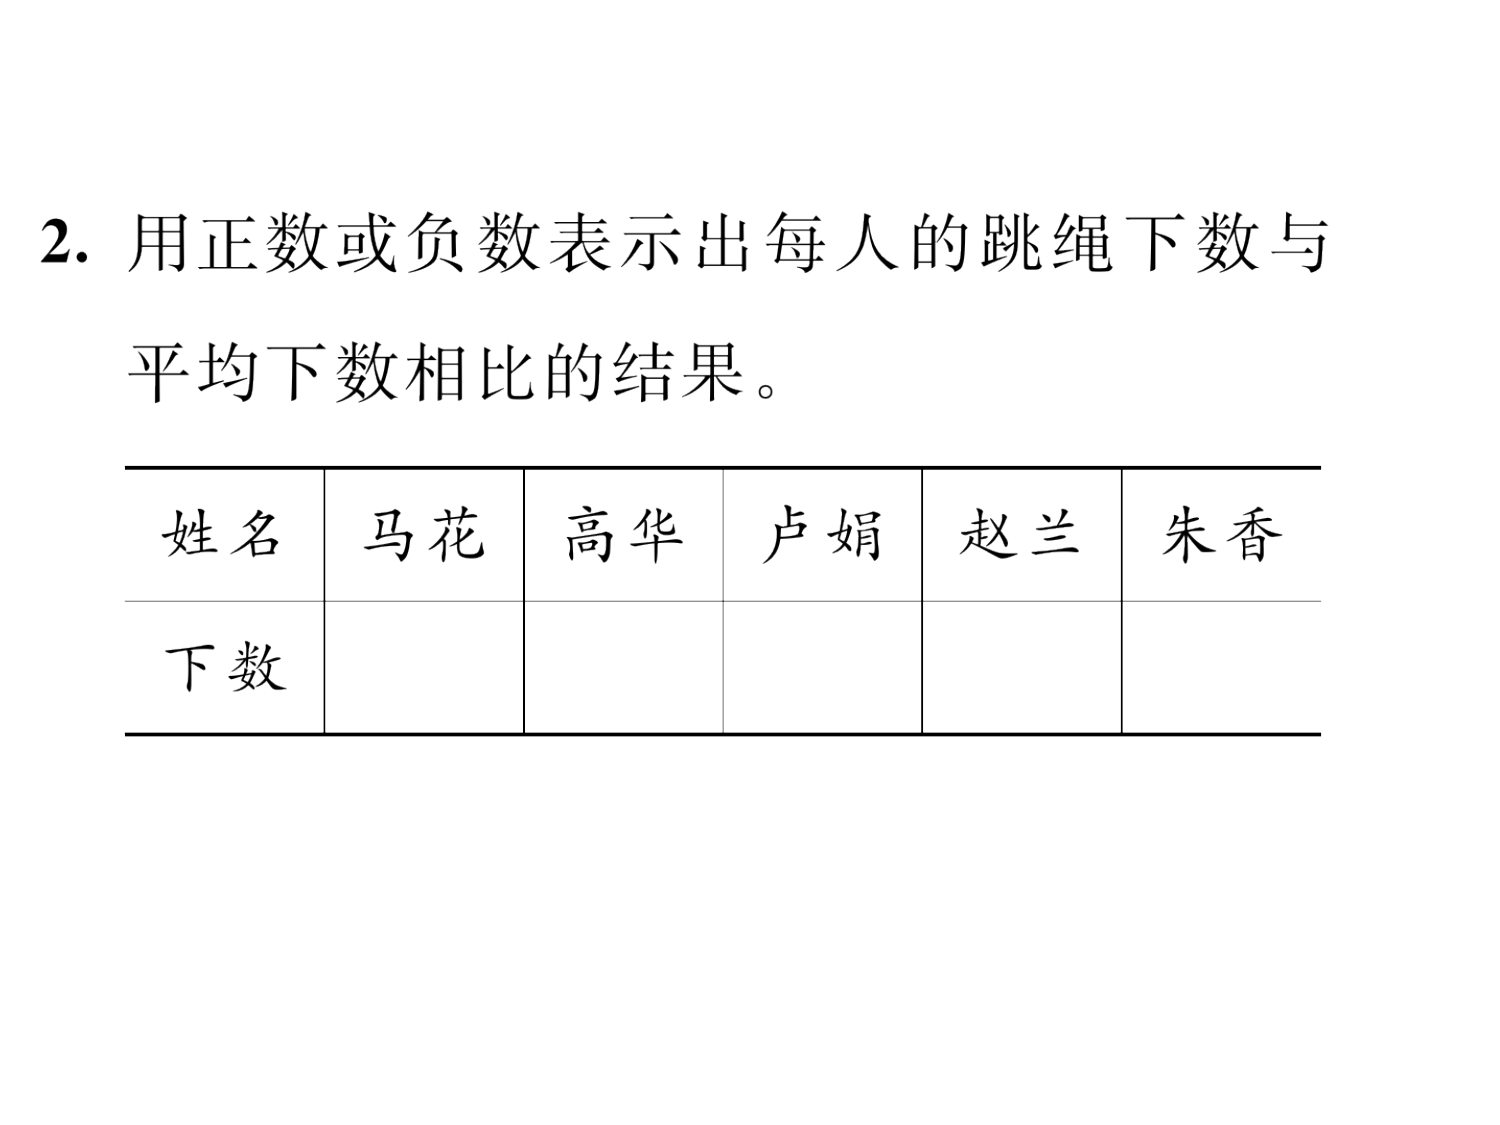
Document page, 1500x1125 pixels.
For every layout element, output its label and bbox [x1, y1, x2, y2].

picture [35, 177, 1453, 768]
